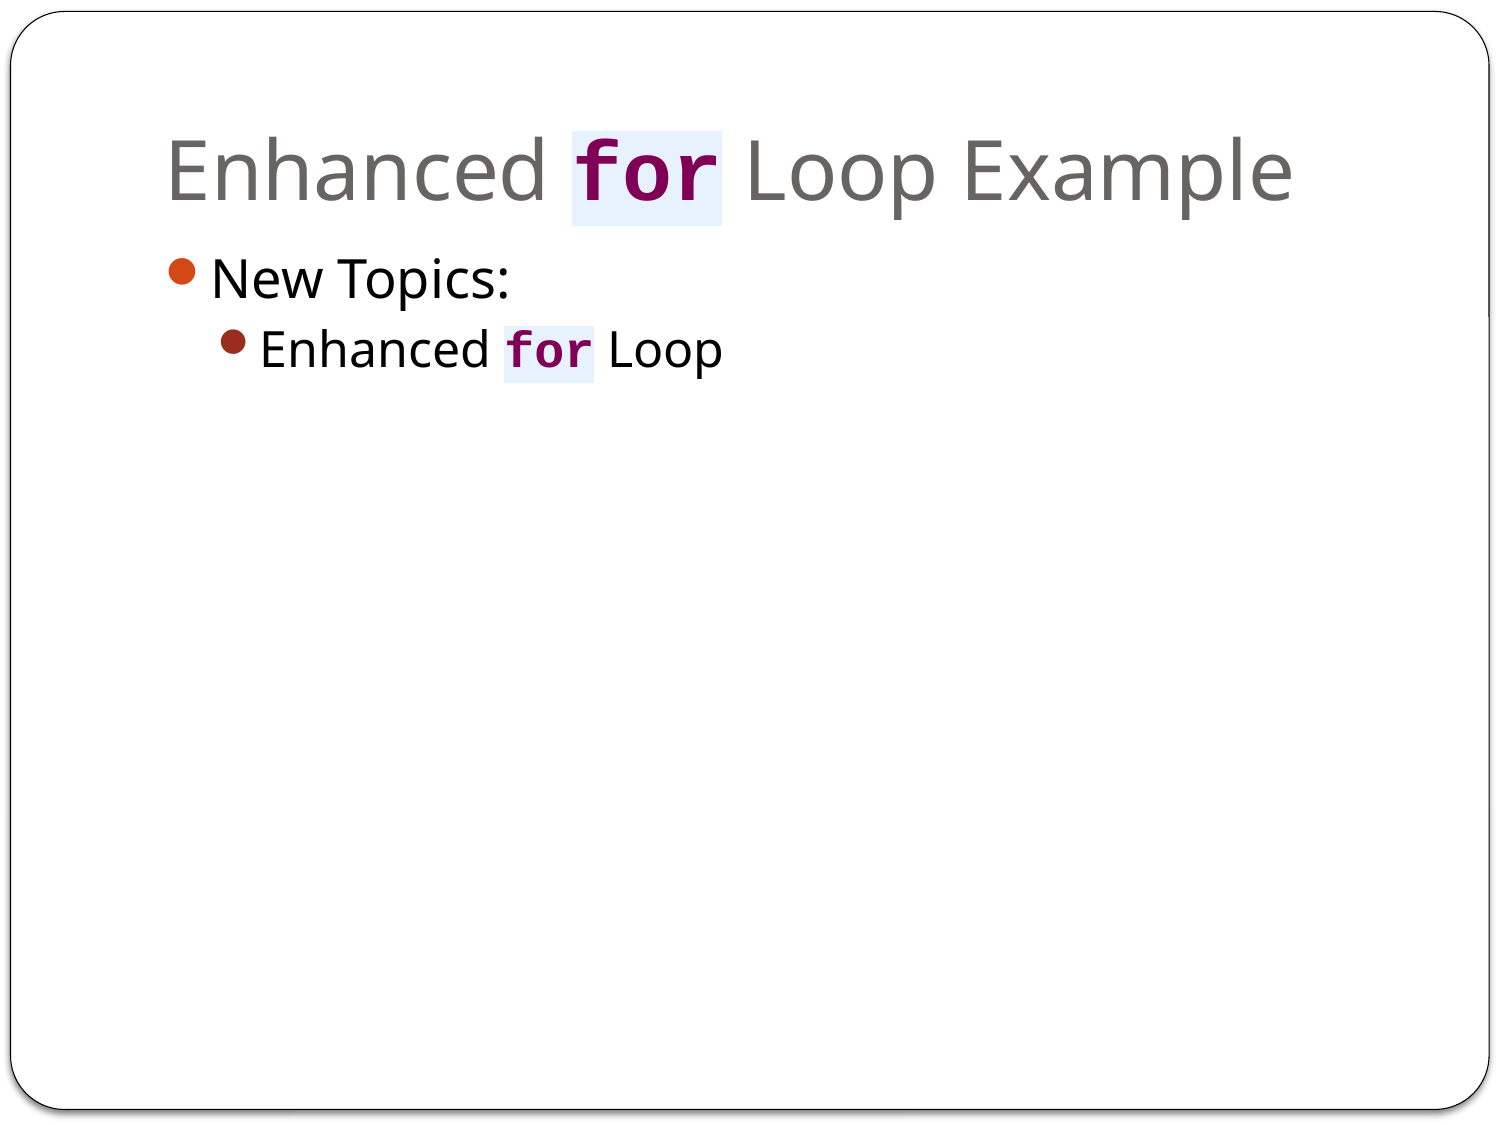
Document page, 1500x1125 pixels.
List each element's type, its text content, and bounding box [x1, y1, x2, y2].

title Enhanced for Loop Example [150, 45, 1425, 233]
list New Topics: Enhanced for Loop [150, 237, 1425, 988]
